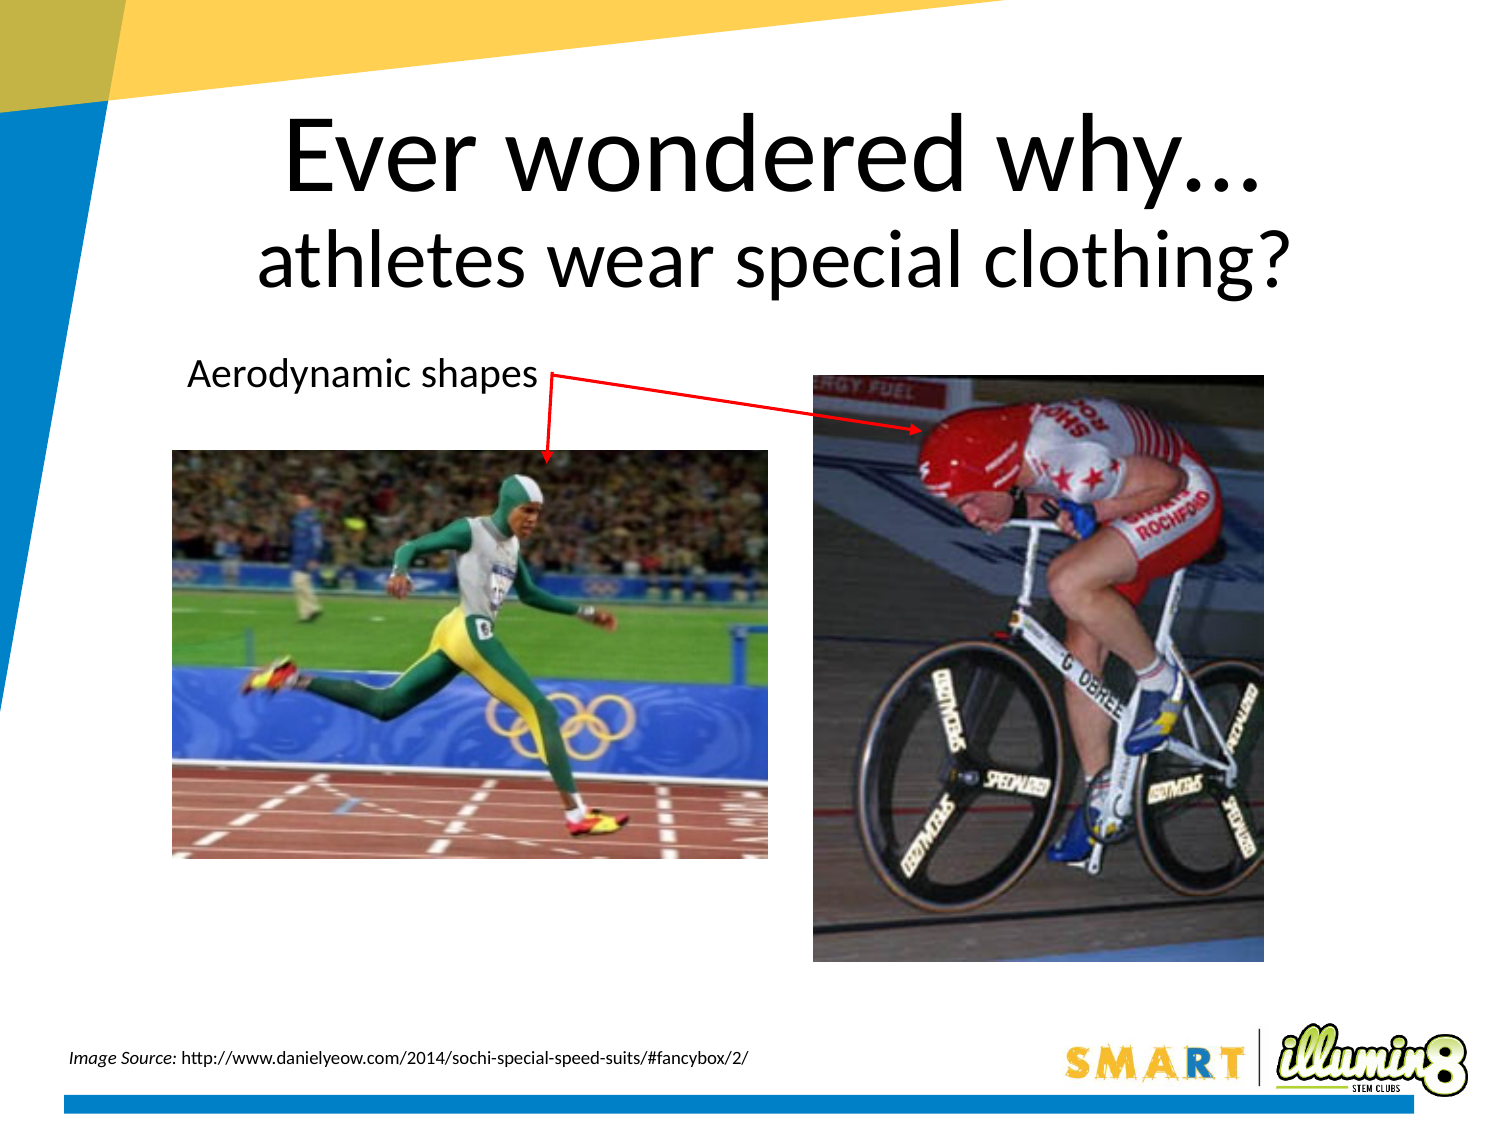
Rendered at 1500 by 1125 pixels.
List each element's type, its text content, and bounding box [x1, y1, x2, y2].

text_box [546, 371, 553, 464]
picture [172, 450, 768, 859]
text_box Aerodynamic shapes [172, 338, 1347, 404]
picture [1276, 1023, 1468, 1097]
text_box [0, 103, 98, 713]
picture [1250, 1023, 1268, 1089]
text_box [0, 0, 1015, 114]
text_box [63, 1094, 1415, 1115]
picture [813, 375, 1264, 962]
text_box Image Source: http://www.danielyeow.com/2014/sochi-special-speed-suits/#fancybox/2/ [54, 1038, 884, 1076]
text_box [553, 374, 923, 432]
text_box Ever wondered why… athletes wear special clothing? [98, 86, 1472, 215]
